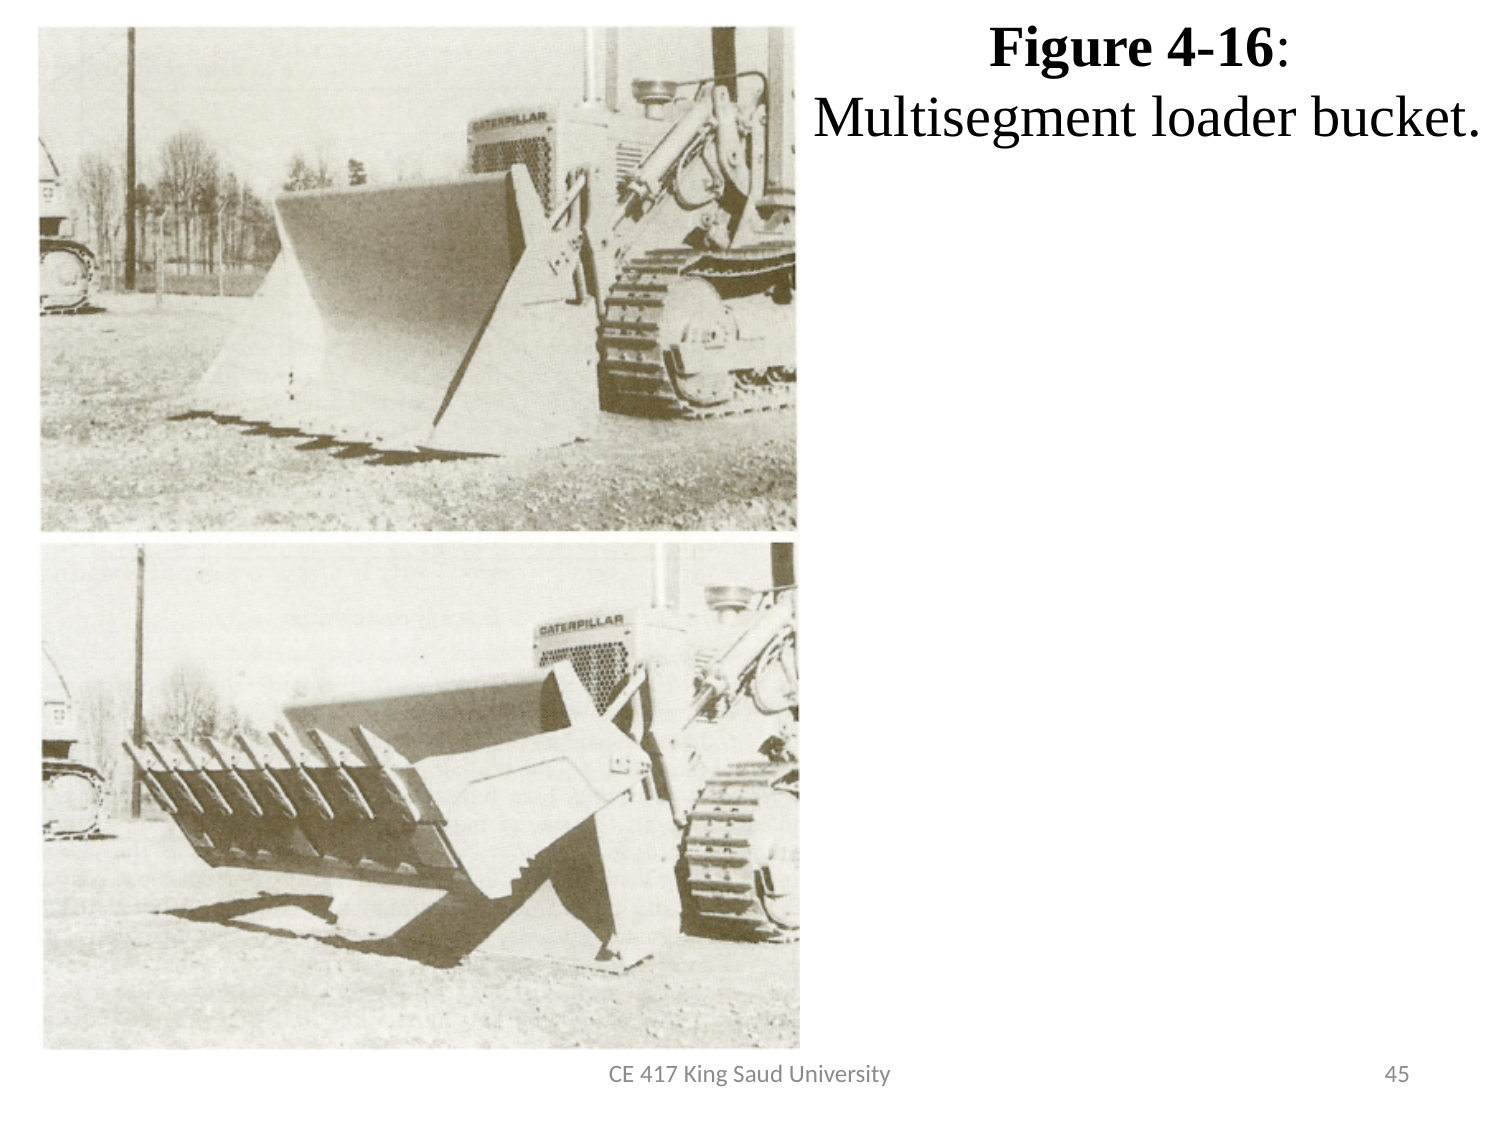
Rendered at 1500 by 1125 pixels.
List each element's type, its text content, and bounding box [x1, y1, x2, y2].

picture [37, 24, 801, 1051]
slide_number 45 [1074, 1042, 1425, 1103]
text_box Figure 4-16: Multisegment loader bucket. [798, 0, 1497, 156]
footer CE 417 King Saud University [512, 1042, 988, 1103]
